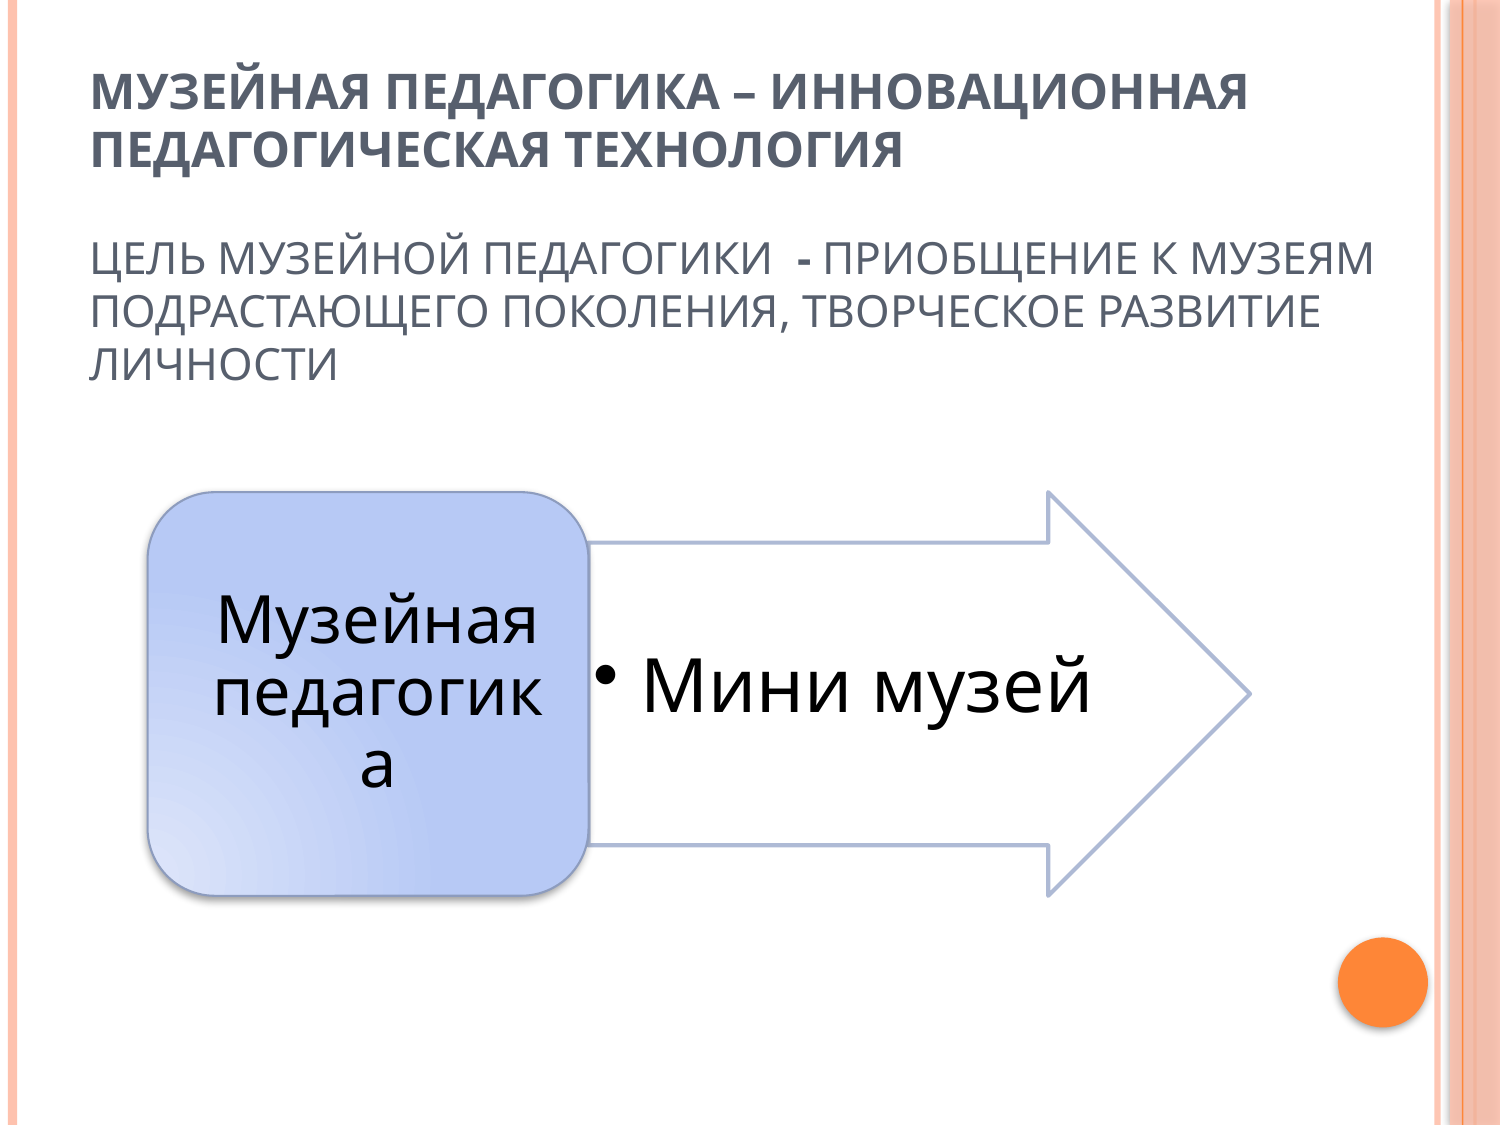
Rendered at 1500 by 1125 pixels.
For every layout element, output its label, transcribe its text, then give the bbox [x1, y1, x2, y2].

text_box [146, 491, 1251, 897]
title Музейная педагогика – инновационная педагогическая технология Цель музейной педагогики - приобщение к музеям подрастающего поколения, творческое развитие личности [75, 45, 1425, 386]
list [75, 386, 1425, 1005]
